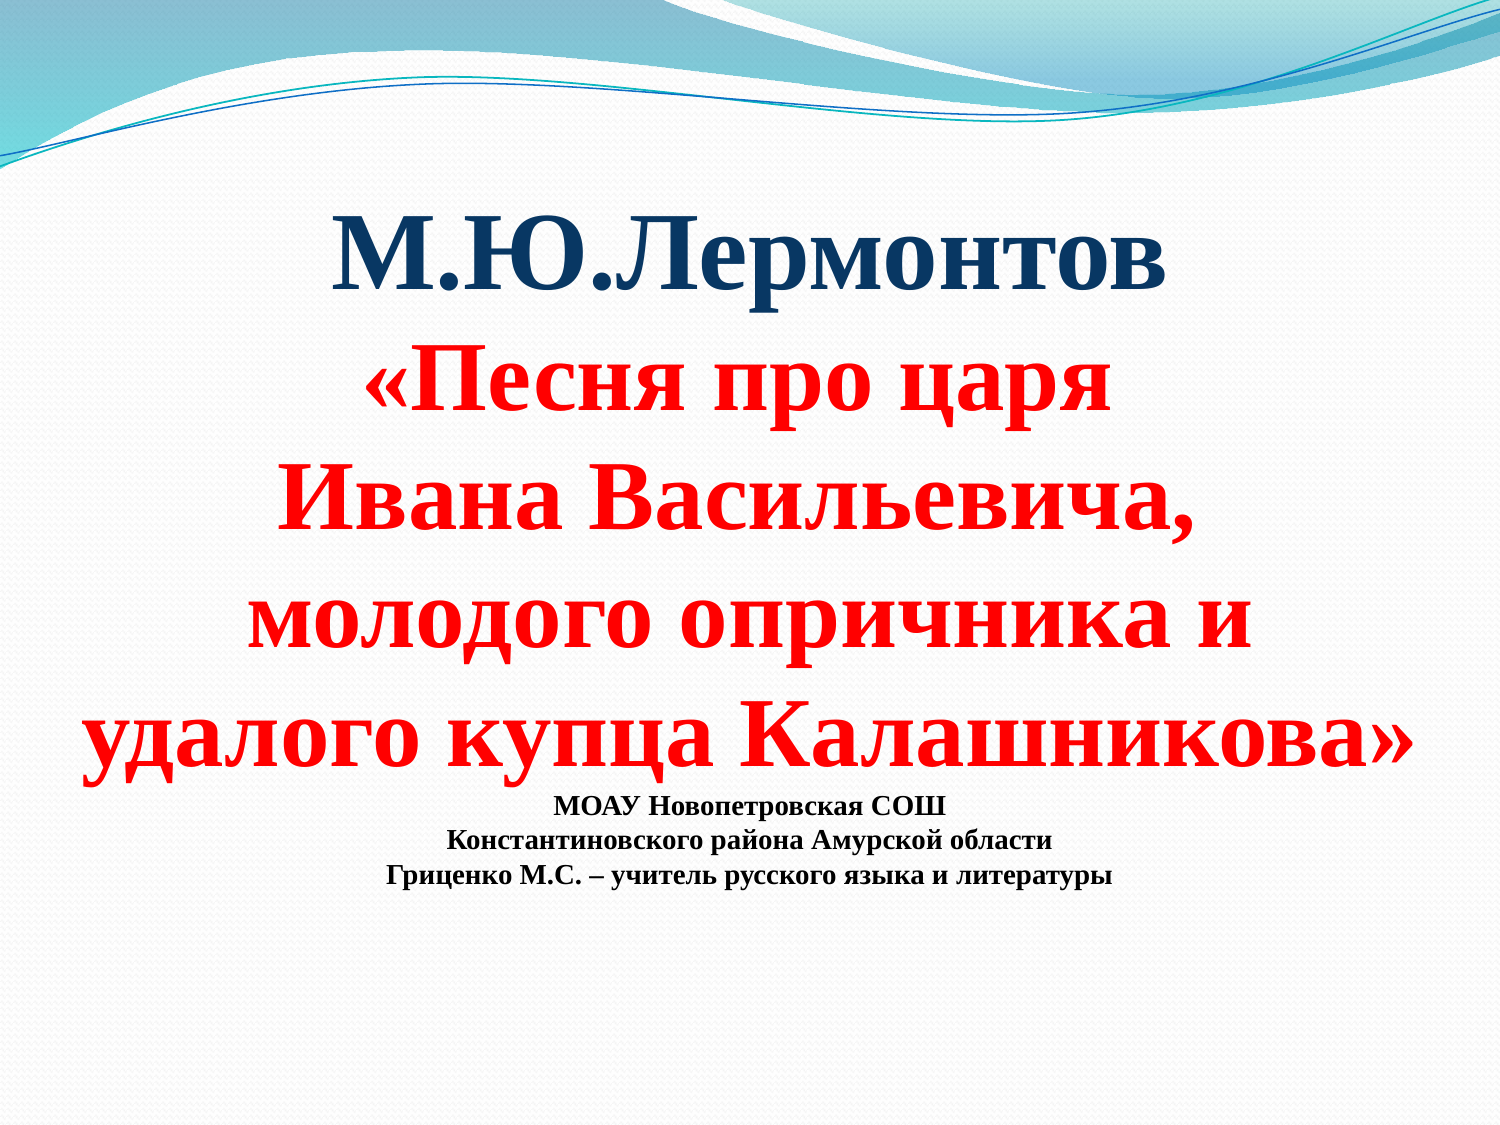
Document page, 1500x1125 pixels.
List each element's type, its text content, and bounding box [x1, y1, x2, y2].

title М.Ю.Лермонтов «Песня про царя Ивана Васильевича, молодого опричника и удалого купца Калашникова» МОАУ Новопетровская СОШ Константиновского района Амурской области Гриценко М.С. – учитель русского языка и литературы [75, 45, 1425, 891]
